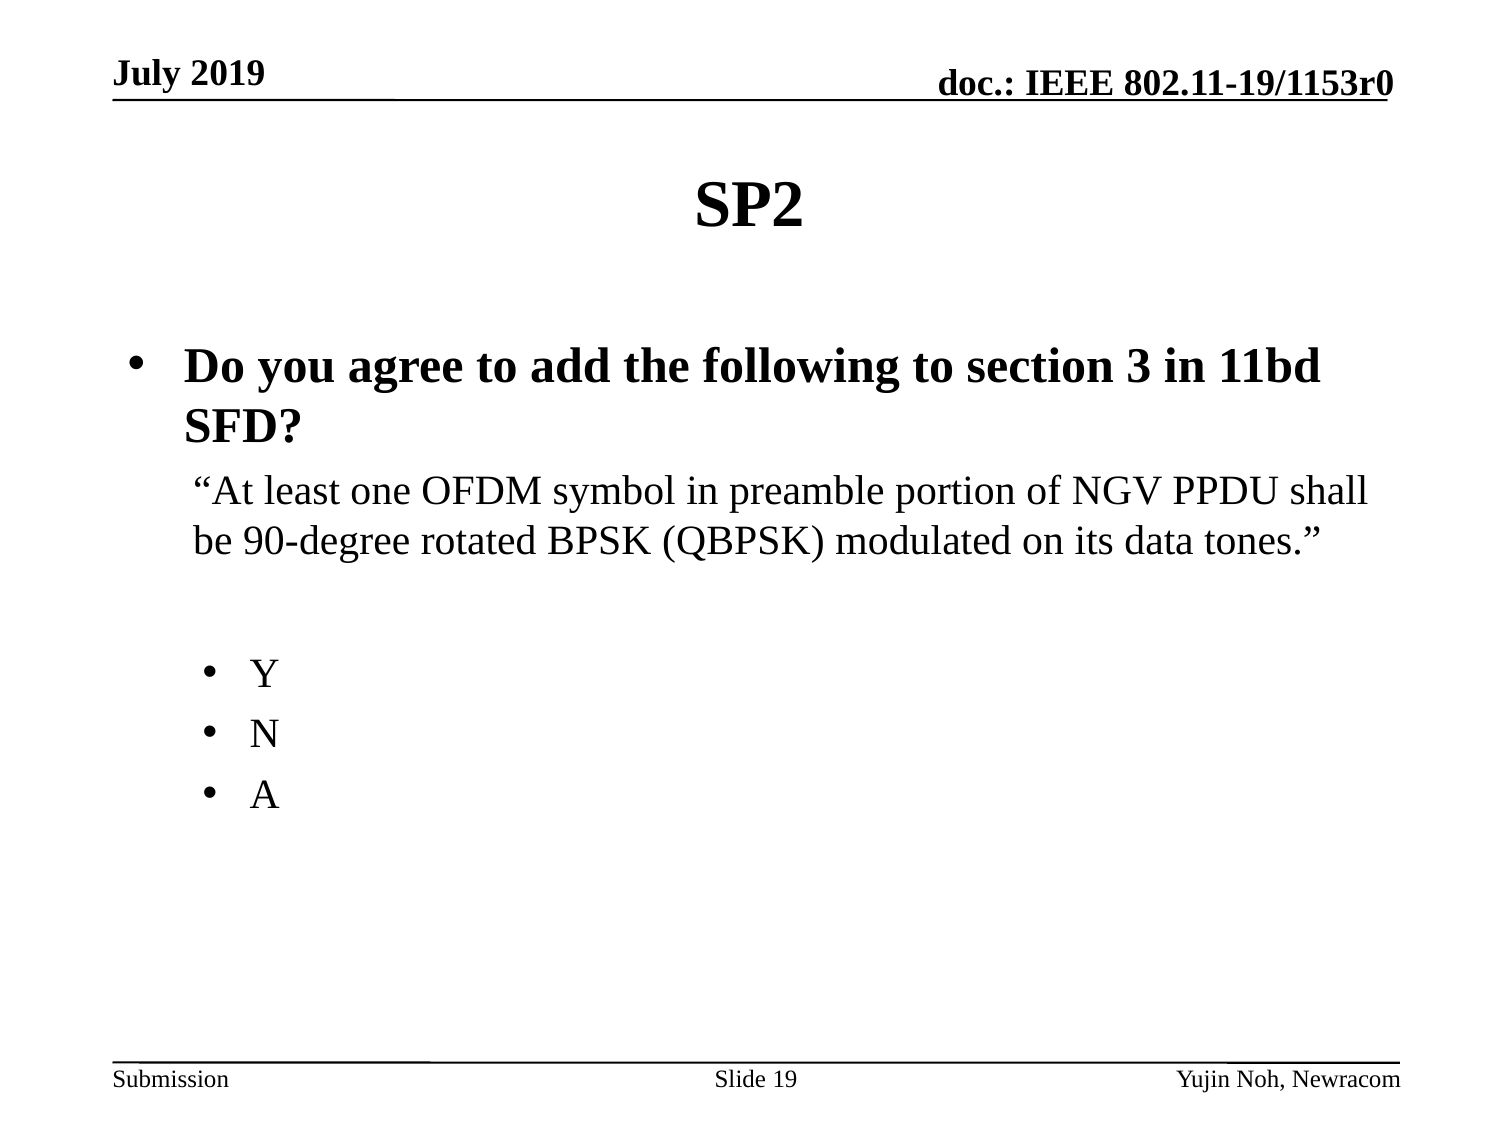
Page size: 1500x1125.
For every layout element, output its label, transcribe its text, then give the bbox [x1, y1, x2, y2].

slide_number Slide 19 [712, 1061, 800, 1123]
title SP2 [112, 112, 1388, 288]
footer Yujin Noh, Newracom [878, 1061, 1402, 1093]
list Do you agree to add the following to section 3 in 11bd SFD? “At least one OFDM symbol in preamble portion of NGV PPDU shall be 90-degree rotated BPSK (QBPSK) modulated on its data tones.” Y N A [112, 324, 1388, 1000]
